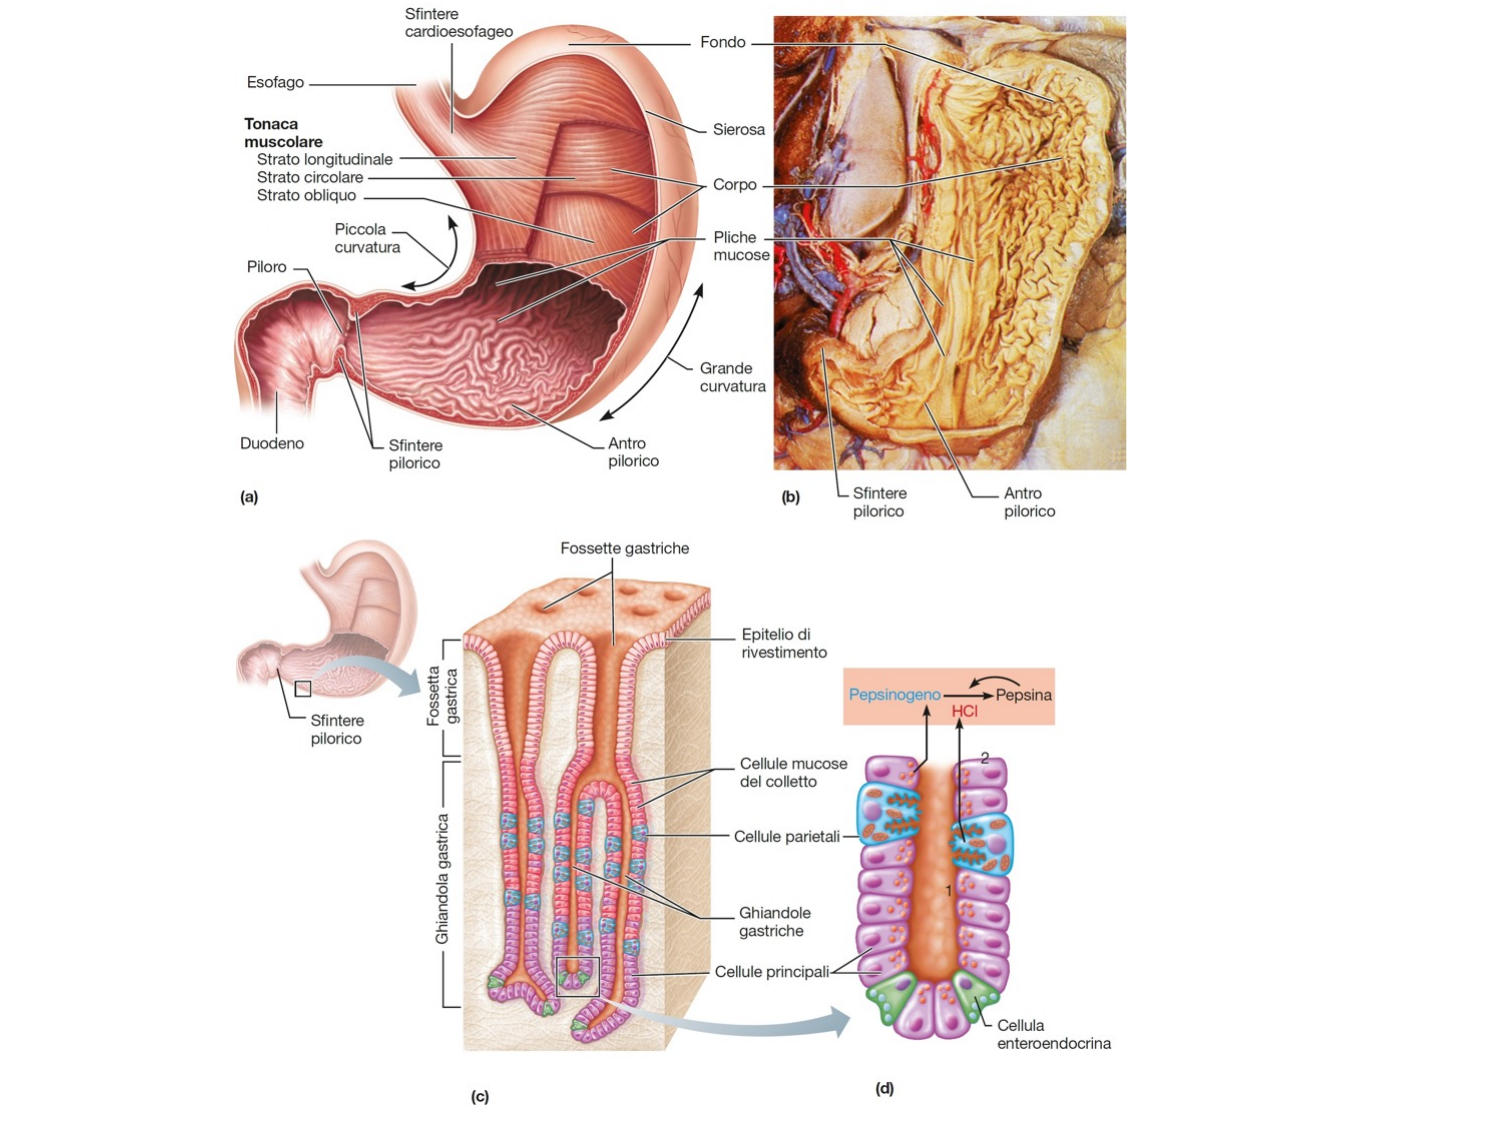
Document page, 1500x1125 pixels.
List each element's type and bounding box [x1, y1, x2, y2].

picture [218, 2, 1127, 1125]
